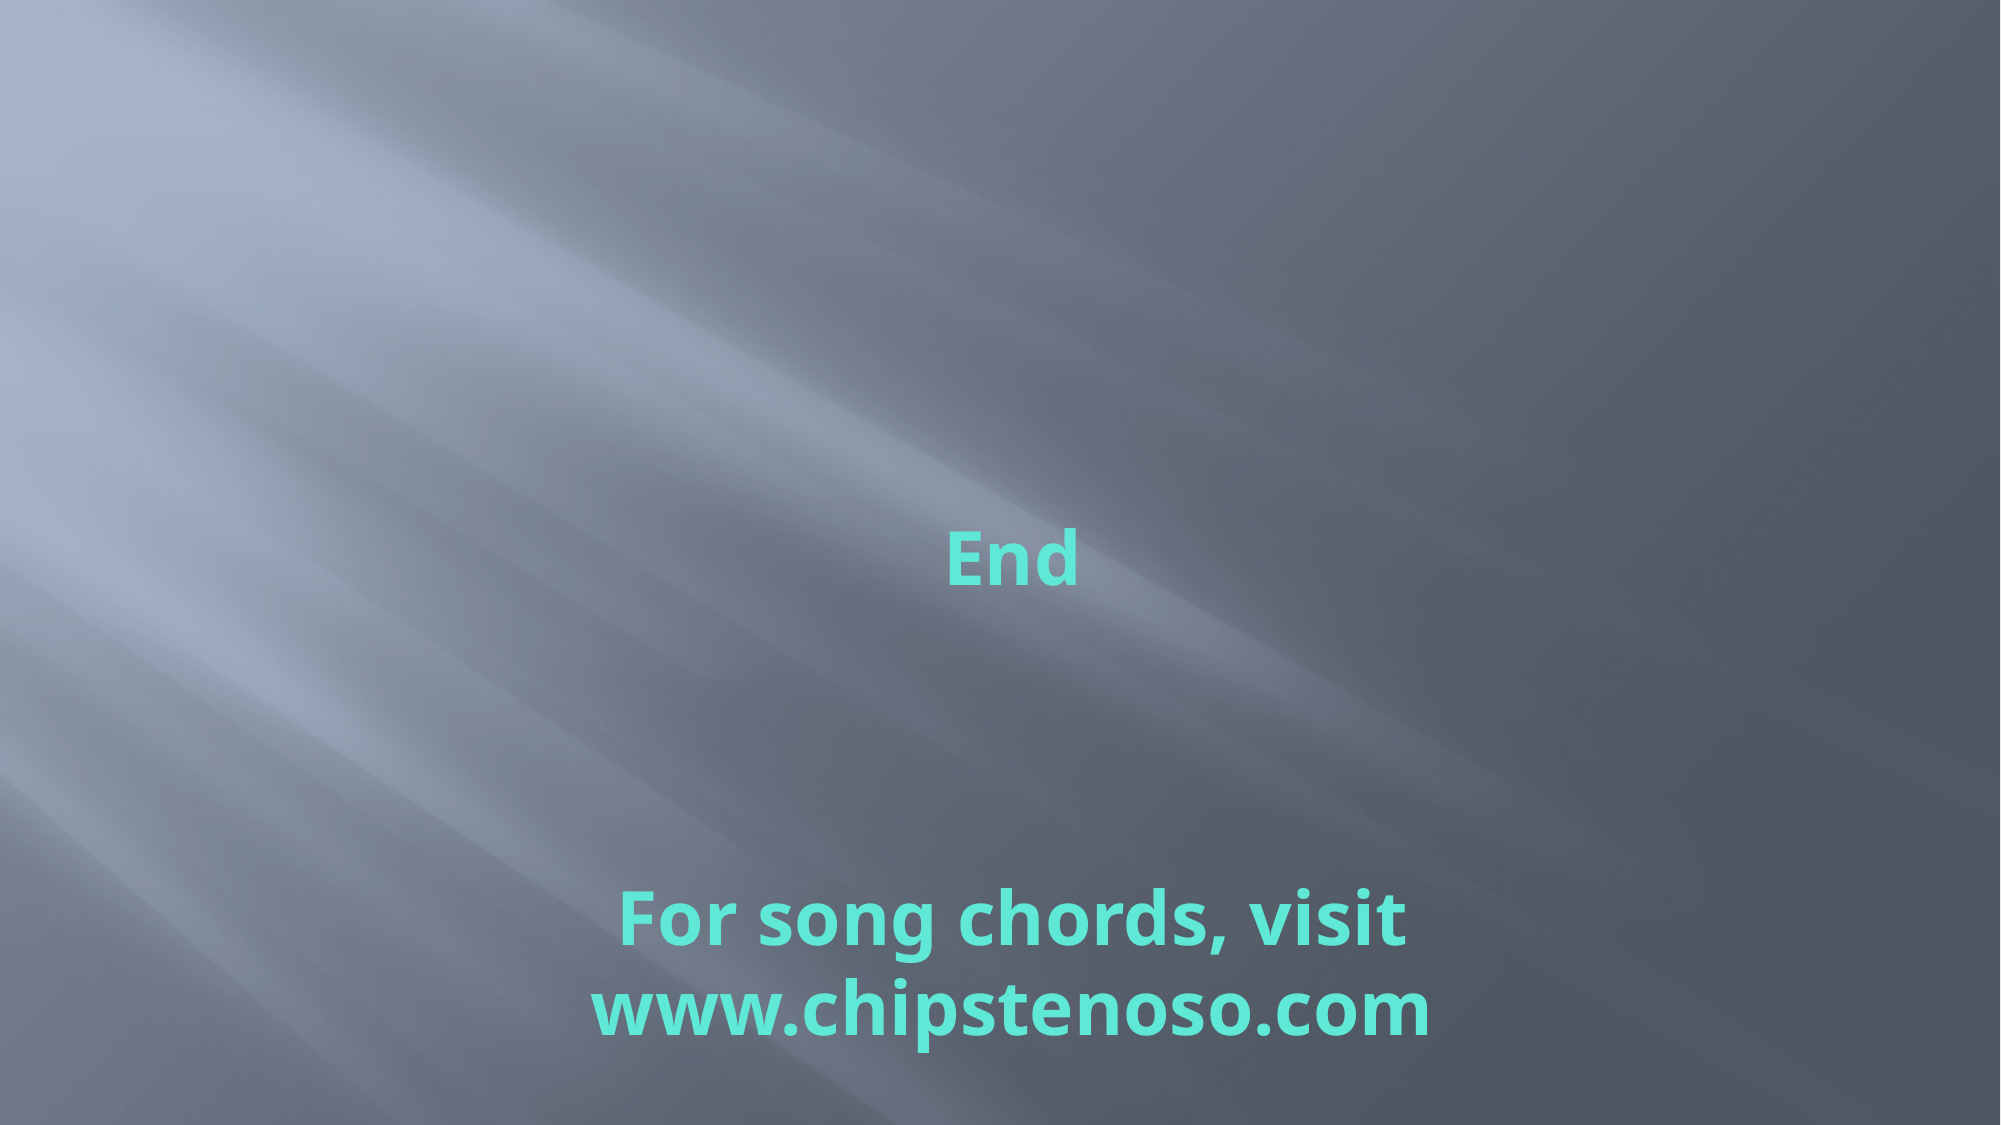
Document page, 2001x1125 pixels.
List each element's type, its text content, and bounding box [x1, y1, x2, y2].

title End For song chords, visit www.chipstenoso.com [337, 87, 1688, 1050]
